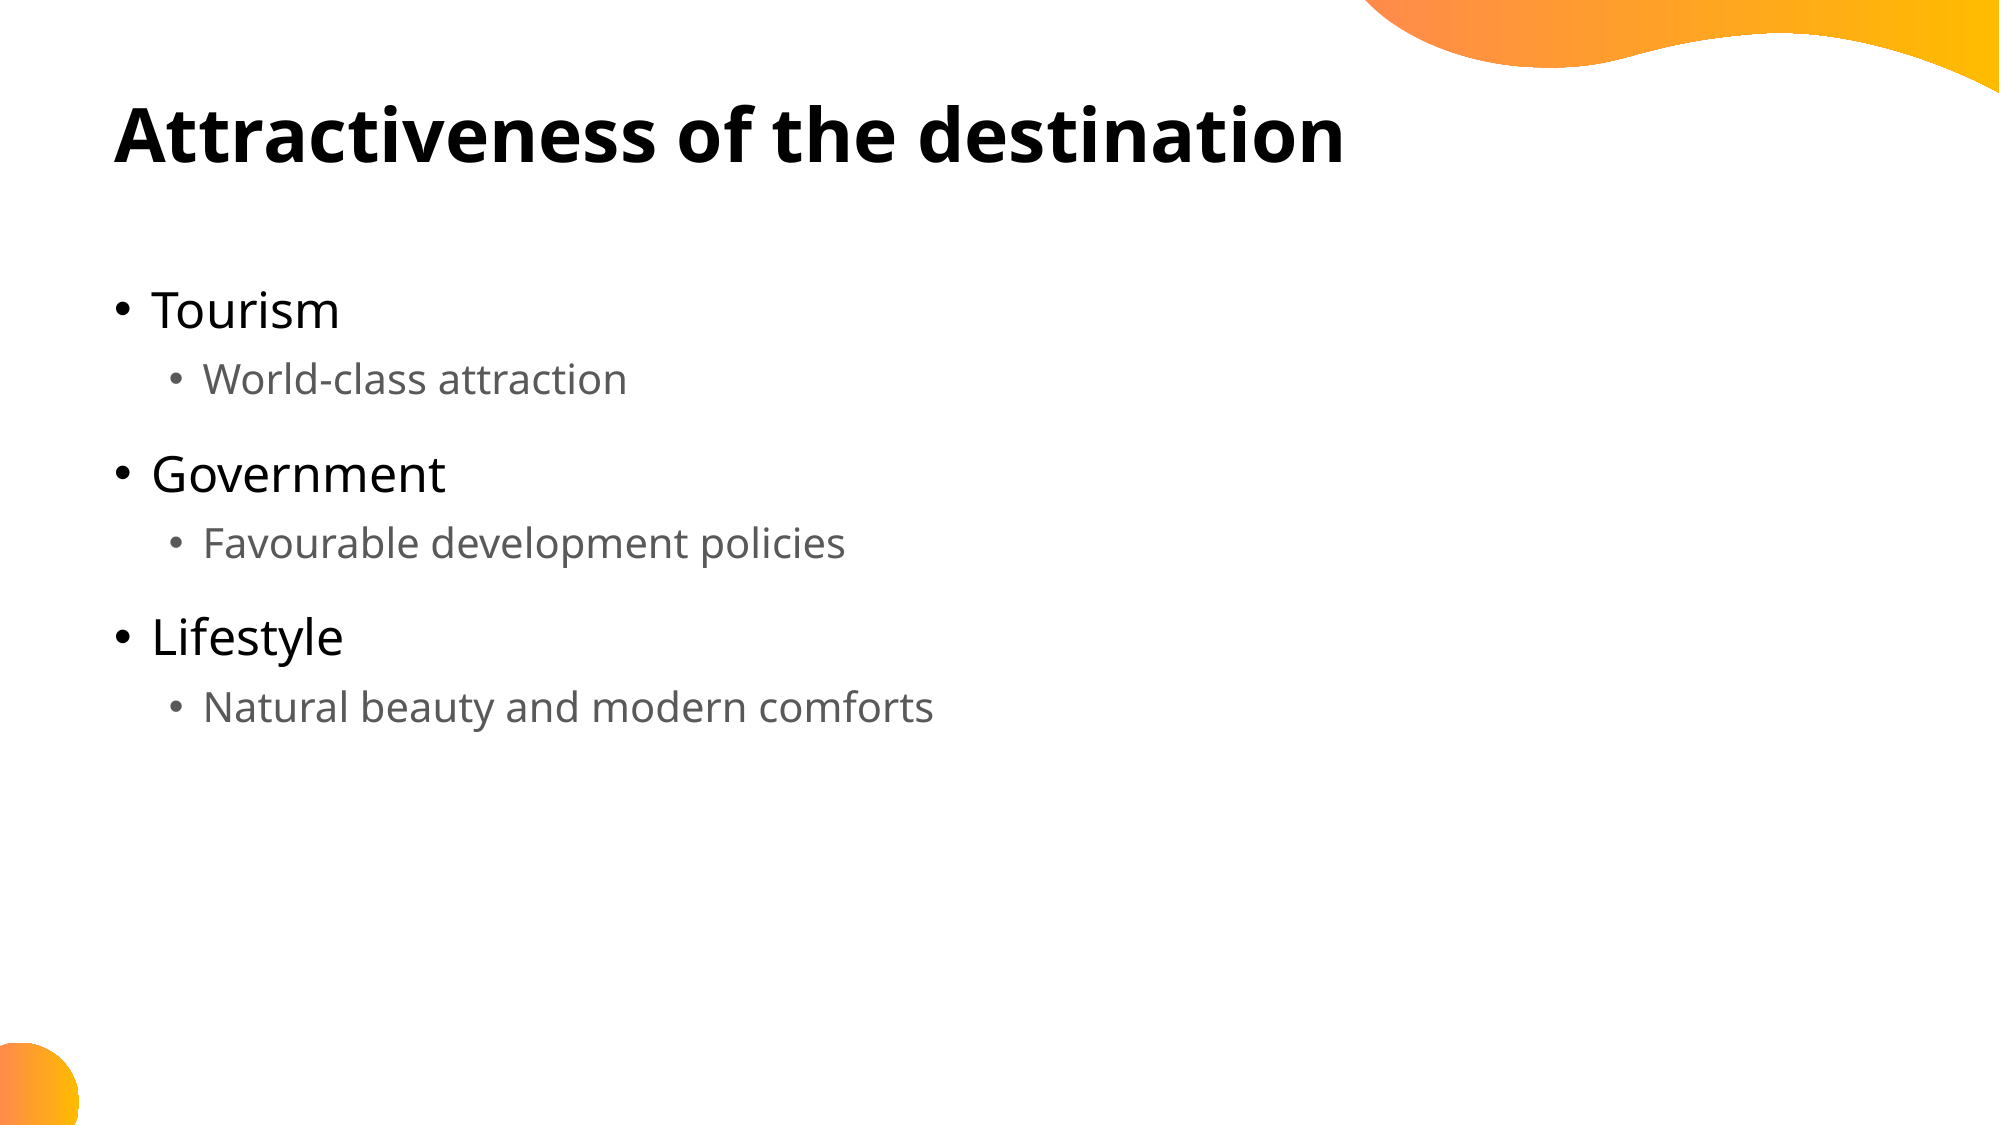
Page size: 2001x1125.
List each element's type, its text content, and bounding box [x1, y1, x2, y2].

list Tourism World-class attraction Government Favourable development policies Lifestyle Natural beauty and modern comforts [114, 260, 1886, 922]
title Attractiveness of the destination [114, 59, 1886, 178]
